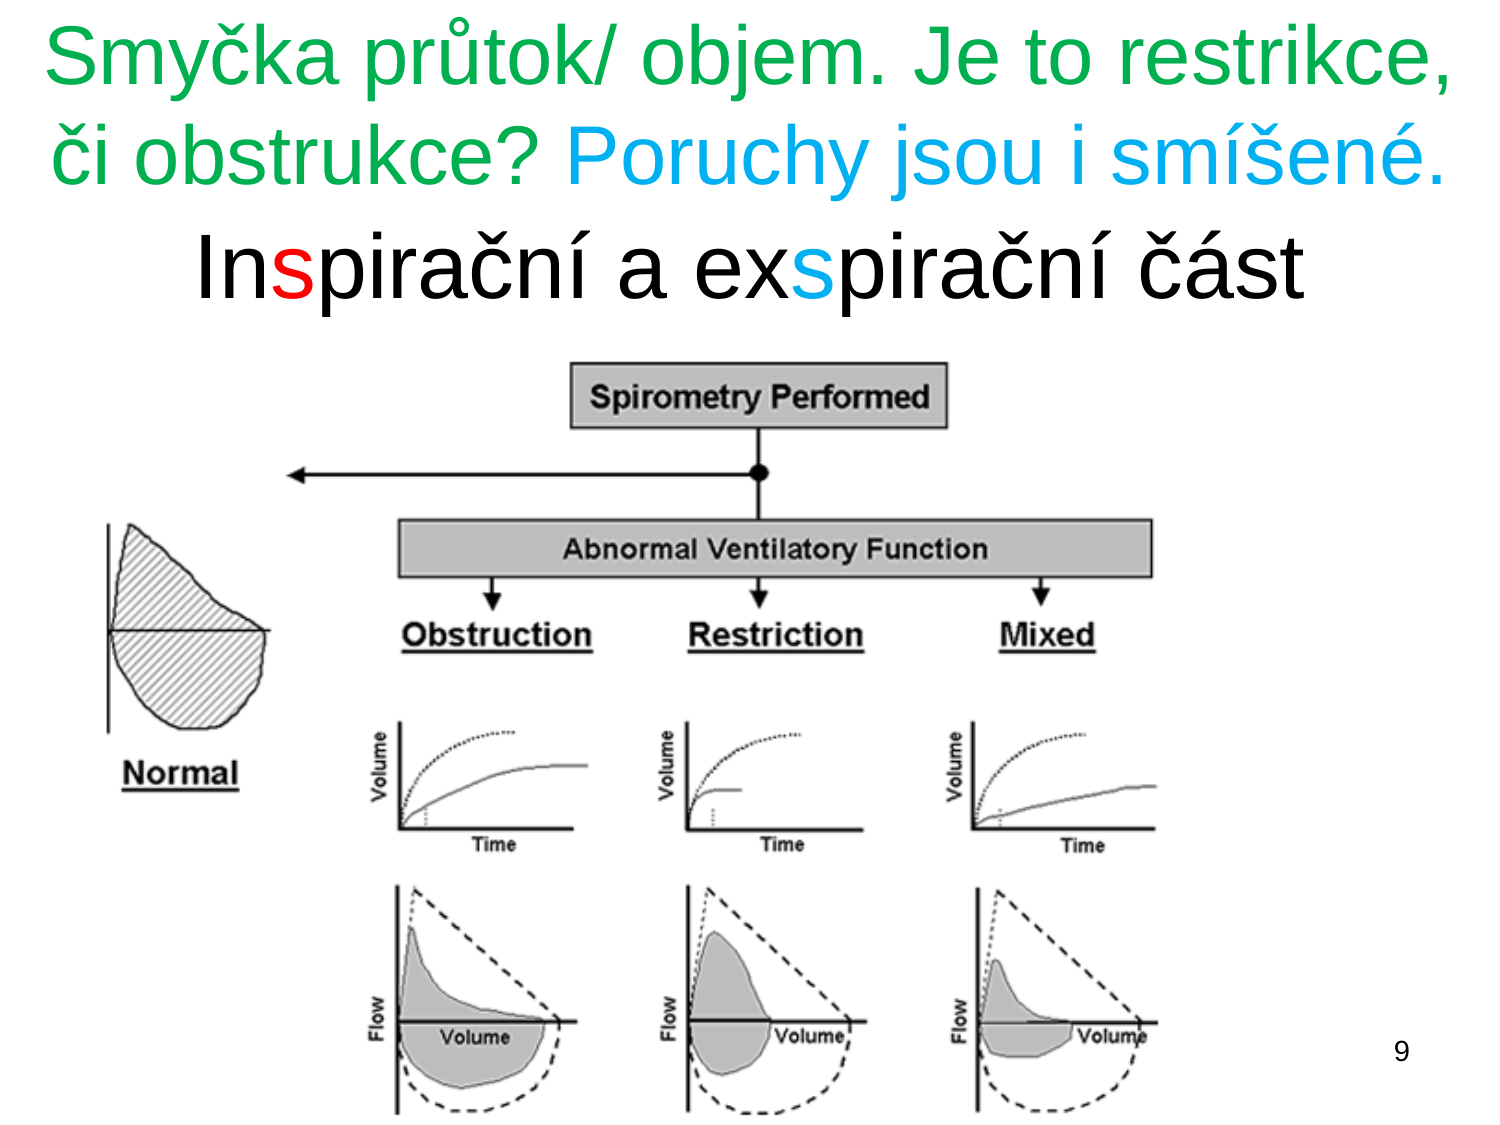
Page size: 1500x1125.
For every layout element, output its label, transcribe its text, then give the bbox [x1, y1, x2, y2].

slide_number 9 [1175, 1024, 1425, 1103]
title Smyčka průtok/ objem. Je to restrikce, či obstrukce? Poruchy jsou i smíšené. [0, 2, 1500, 200]
picture [87, 344, 1175, 1125]
text_box Inspirační a exspirační část [74, 200, 1425, 388]
